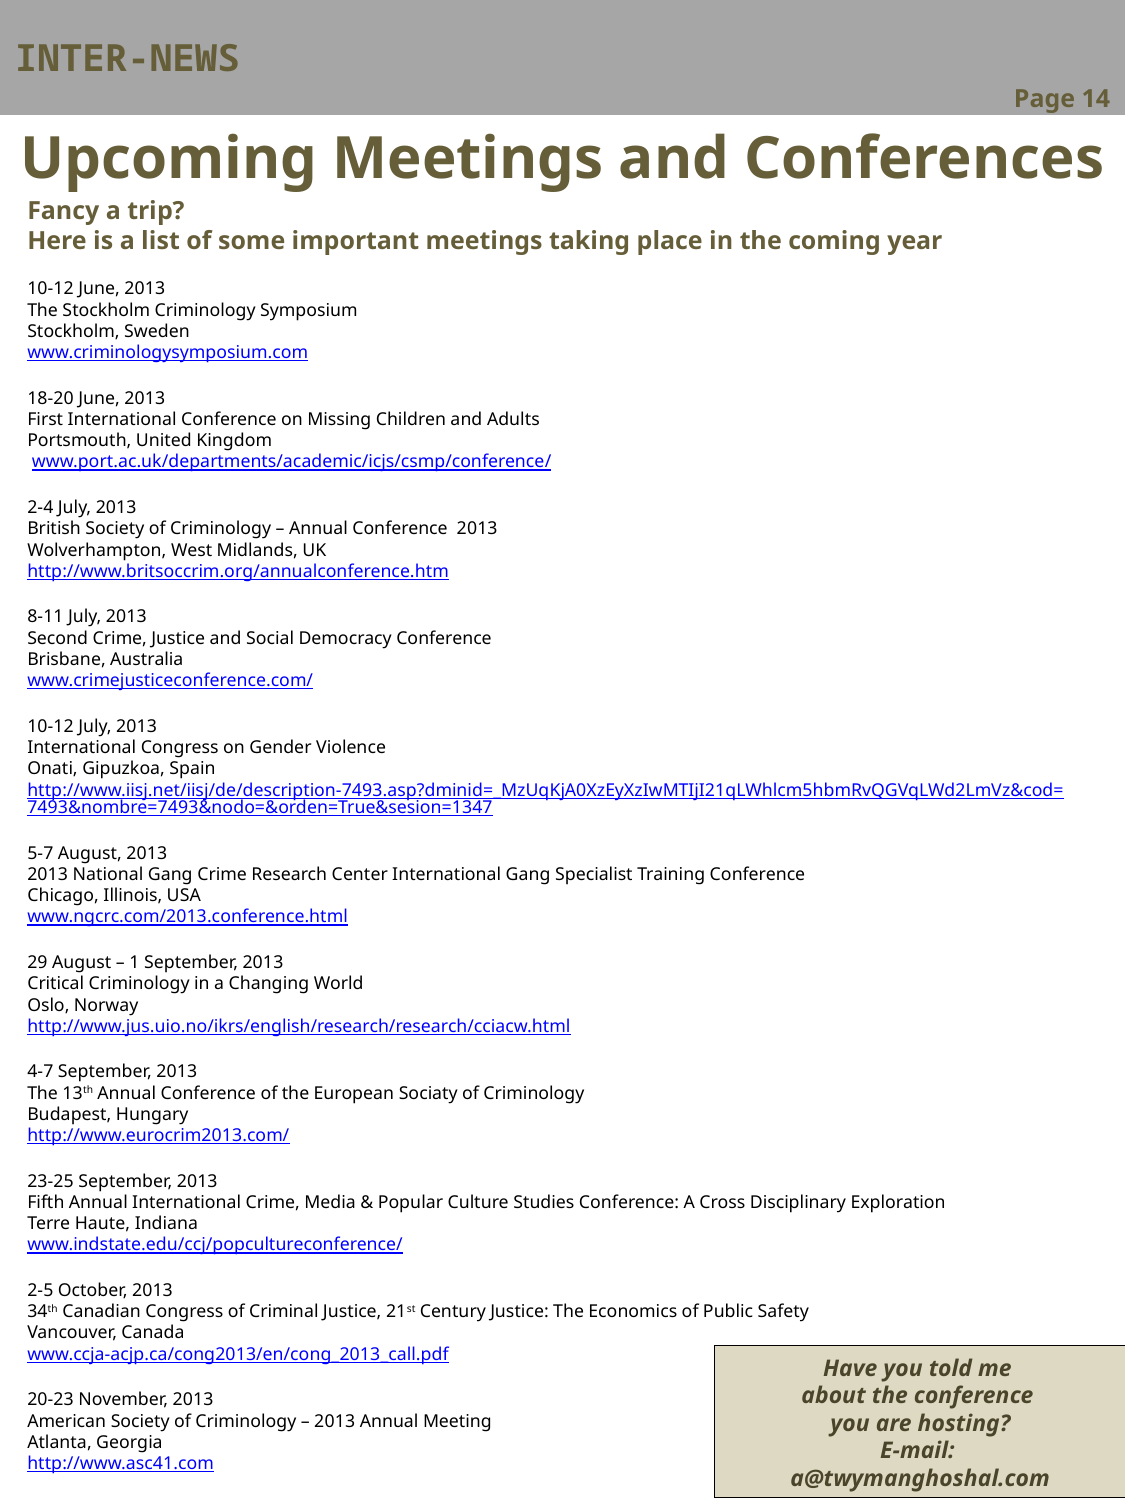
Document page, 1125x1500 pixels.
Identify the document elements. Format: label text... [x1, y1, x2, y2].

text_box Have you told me about the conference you are hosting? E-mail: a@twymanghoshal.com [714, 1345, 1125, 1498]
text_box Page 14 [849, 75, 1125, 112]
text_box Inter-News [0, 0, 1125, 112]
text_box Fancy a trip? Here is a list of some important meetings taking place in the coming year 10-12 June, 2013 The Stockholm Criminology Symposium Stockholm, Sweden www.criminologysymposium.com 18-20 June, 2013 First International Conference on Missing Children and Adults Portsmouth, United Kingdom www.port.ac.uk/departments/academic/icjs/csmp/conference/ 2-4 July, 2013 British Society of Criminology – Annual Conference 2013 Wolverhampton, West Midlands, UK http://www.britsoccrim.org/annualconference.htm 8-11 July, 2013 Second Crime, Justice and Social Democracy Conference Brisbane, Australia www.crimejusticeconference.com/ 10-12 July, 2013 International Congress on Gender Violence Onati, Gipuzkoa, Spain http://www.iisj.net/iisj/de/description-7493.asp?dminid=_MzUqKjA0XzEyXzIwMTIjI21qLWhlcm5hbmRvQGVqLWd2LmVz&cod=7493&nombre=7493&nodo=&orden=True&sesion=1347 5-7 August, 2013 2013 National Gang Crime Research Center International Gang Specialist Training Conference Chicago, Illinois, USA www.ngcrc.com/2013.conference.html 29 August – 1 September, 2013 Critical Criminology in a Changing World Oslo, Norway http://www.jus.uio.no/ikrs/english/research/research/cciacw.html 4-7 September, 2013 The 13th Annual Conference of the European Sociaty of Criminology Budapest, Hungary http://www.eurocrim2013.com/ 23-25 September, 2013 Fifth Annual International Crime, Media & Popular Culture Studies Conference: A Cross Disciplinary Exploration Terre Haute, Indiana www.indstate.edu/ccj/popcultureconference/ 2-5 October, 2013 34th Canadian Congress of Criminal Justice, 21st Century Justice: The Economics of Public Safety Vancouver, Canada www.ccja-acjp.ca/cong2013/en/cong_2013_call.pdf 20-23 November, 2013 American Society of Criminology – 2013 Annual Meeting Atlanta, Georgia http://www.asc41.com [12, 198, 1088, 1487]
text_box Upcoming Meetings and Conferences [0, 112, 1125, 198]
